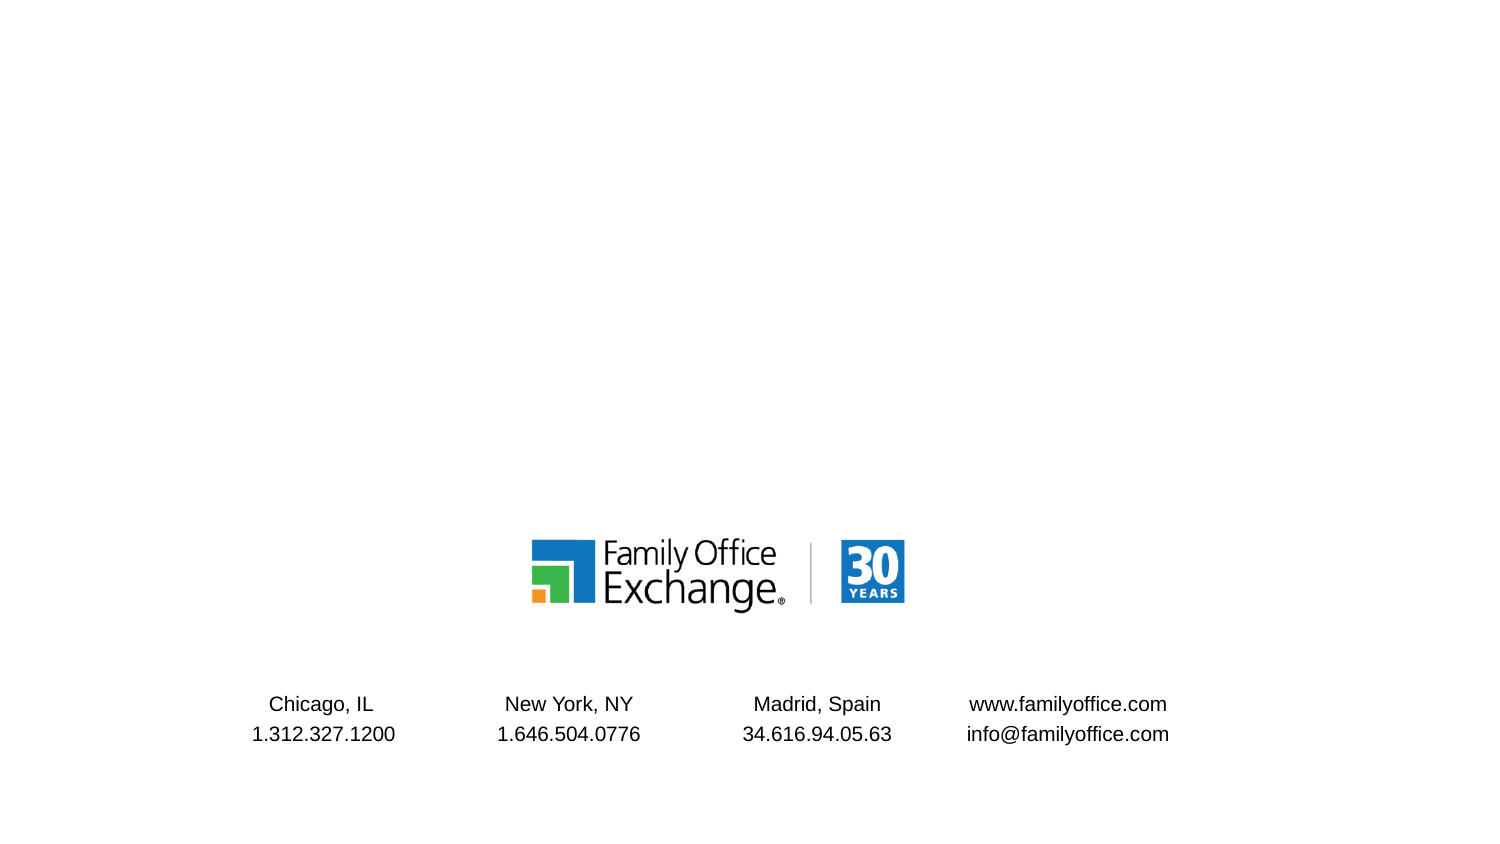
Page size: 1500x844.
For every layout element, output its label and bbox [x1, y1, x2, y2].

picture [528, 534, 910, 616]
